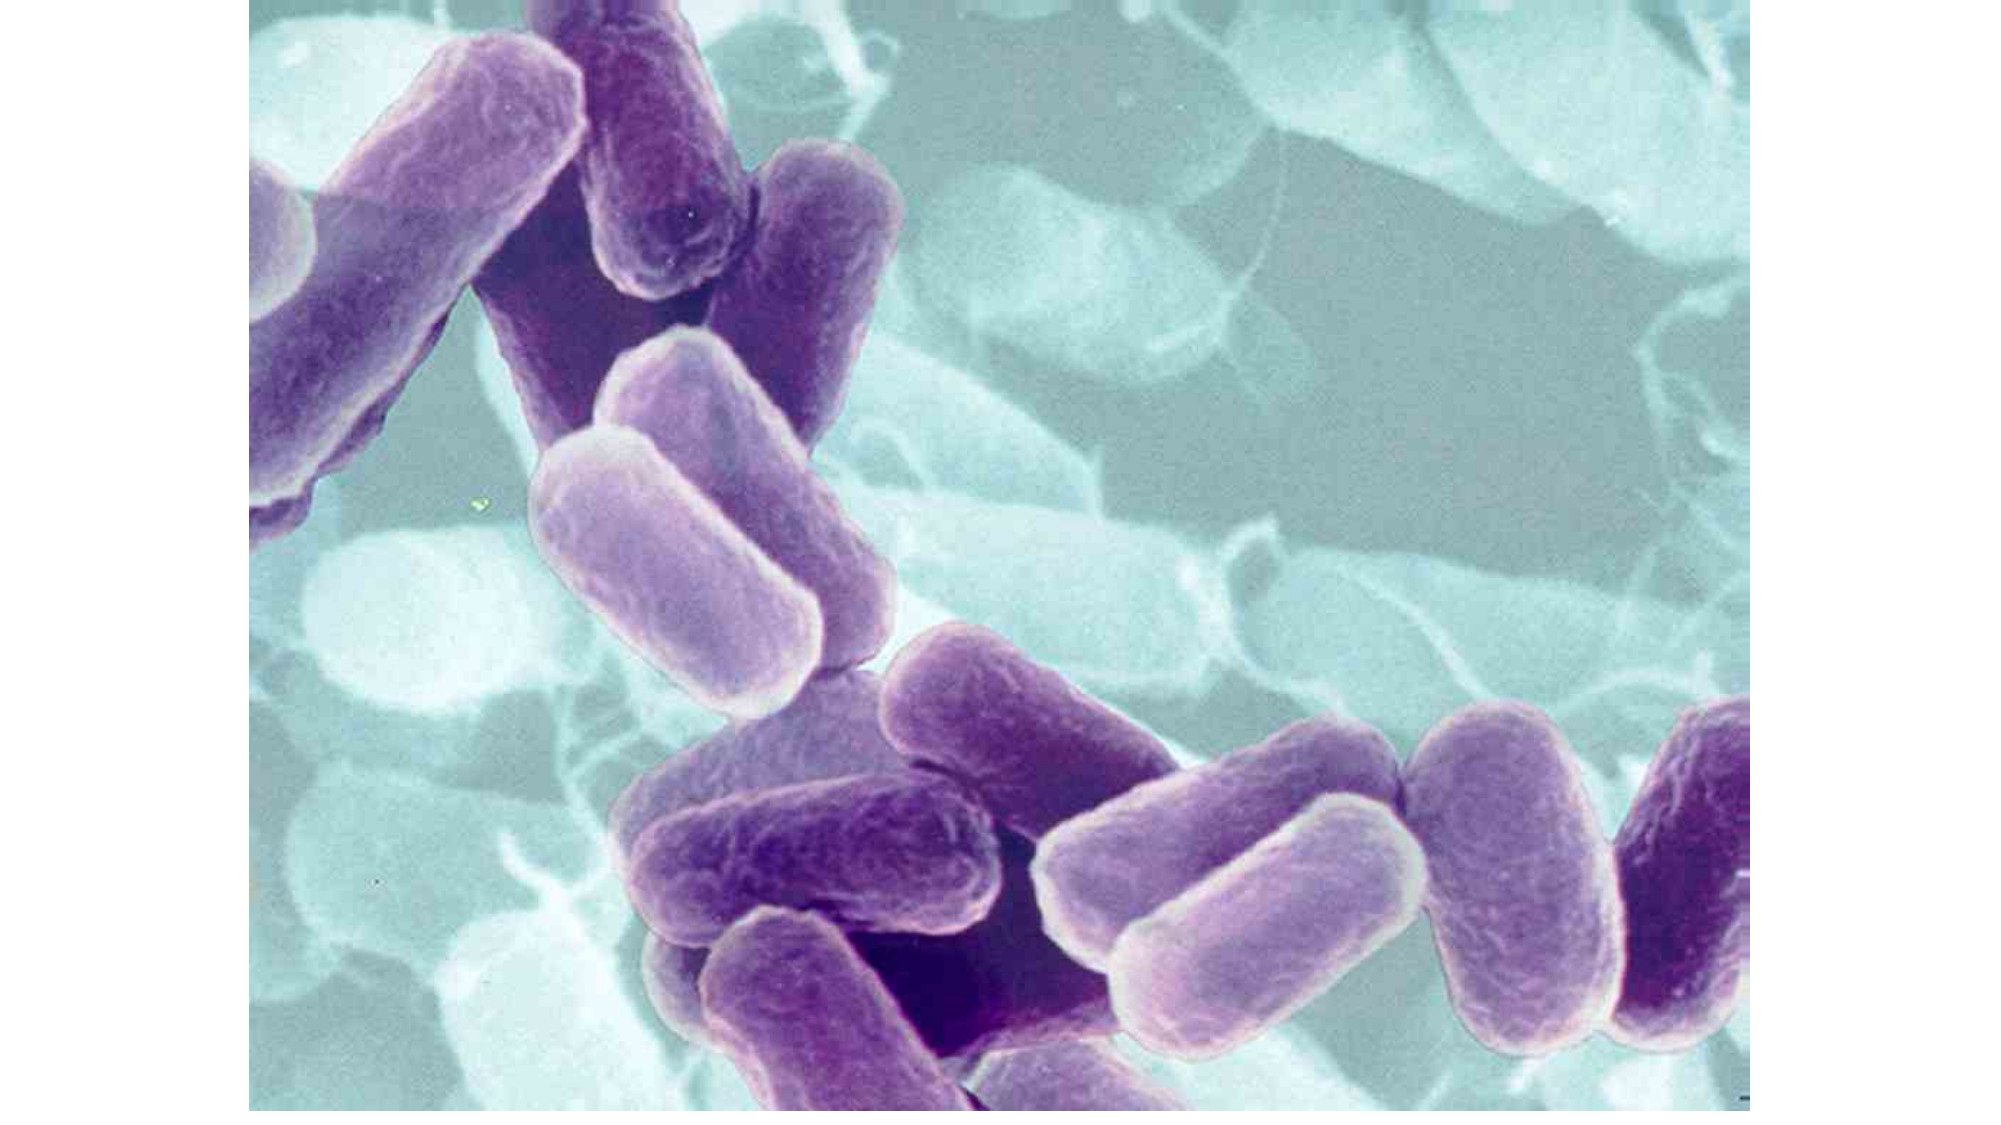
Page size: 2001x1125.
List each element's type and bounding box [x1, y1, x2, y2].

picture [249, 0, 1750, 1111]
